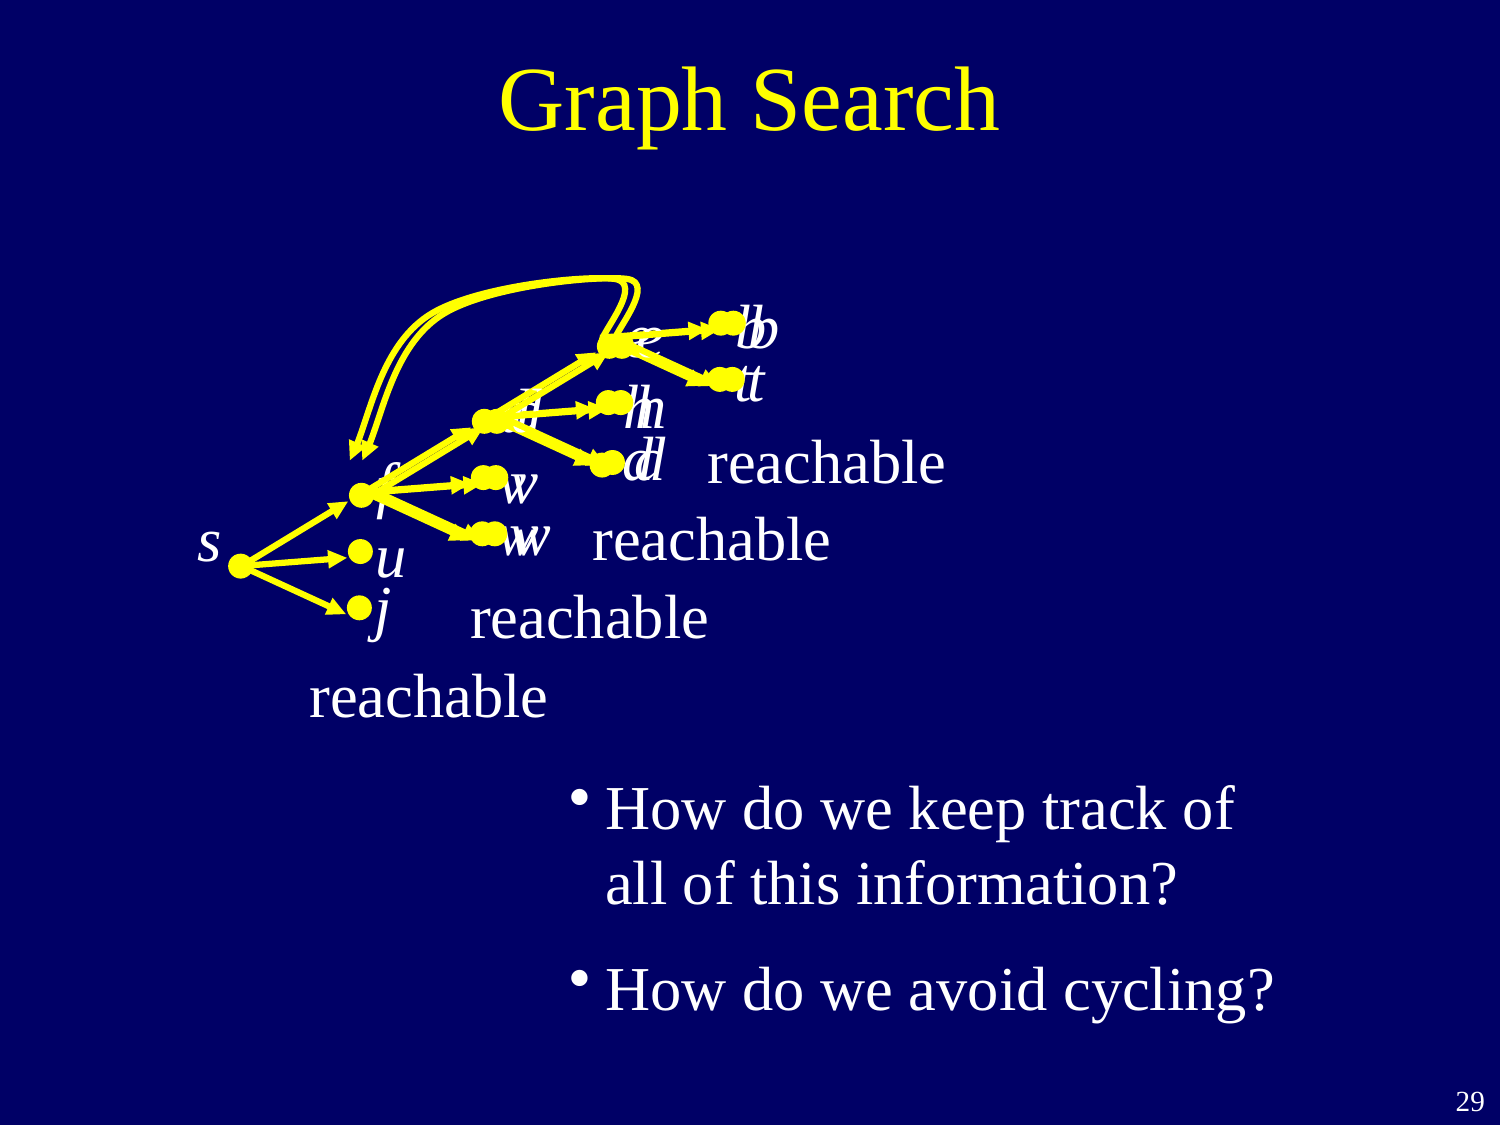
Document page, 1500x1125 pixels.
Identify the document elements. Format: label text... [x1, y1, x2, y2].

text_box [686, 274, 963, 505]
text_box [349, 274, 369, 505]
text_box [374, 469, 567, 577]
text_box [499, 469, 683, 502]
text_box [570, 512, 848, 581]
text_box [239, 436, 565, 738]
text_box How do we keep track of all of this information? How do we avoid cycling? [554, 759, 1291, 1031]
text_box s [182, 491, 234, 581]
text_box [362, 274, 795, 461]
text_box Graph Search [112, 0, 1388, 188]
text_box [362, 512, 726, 659]
